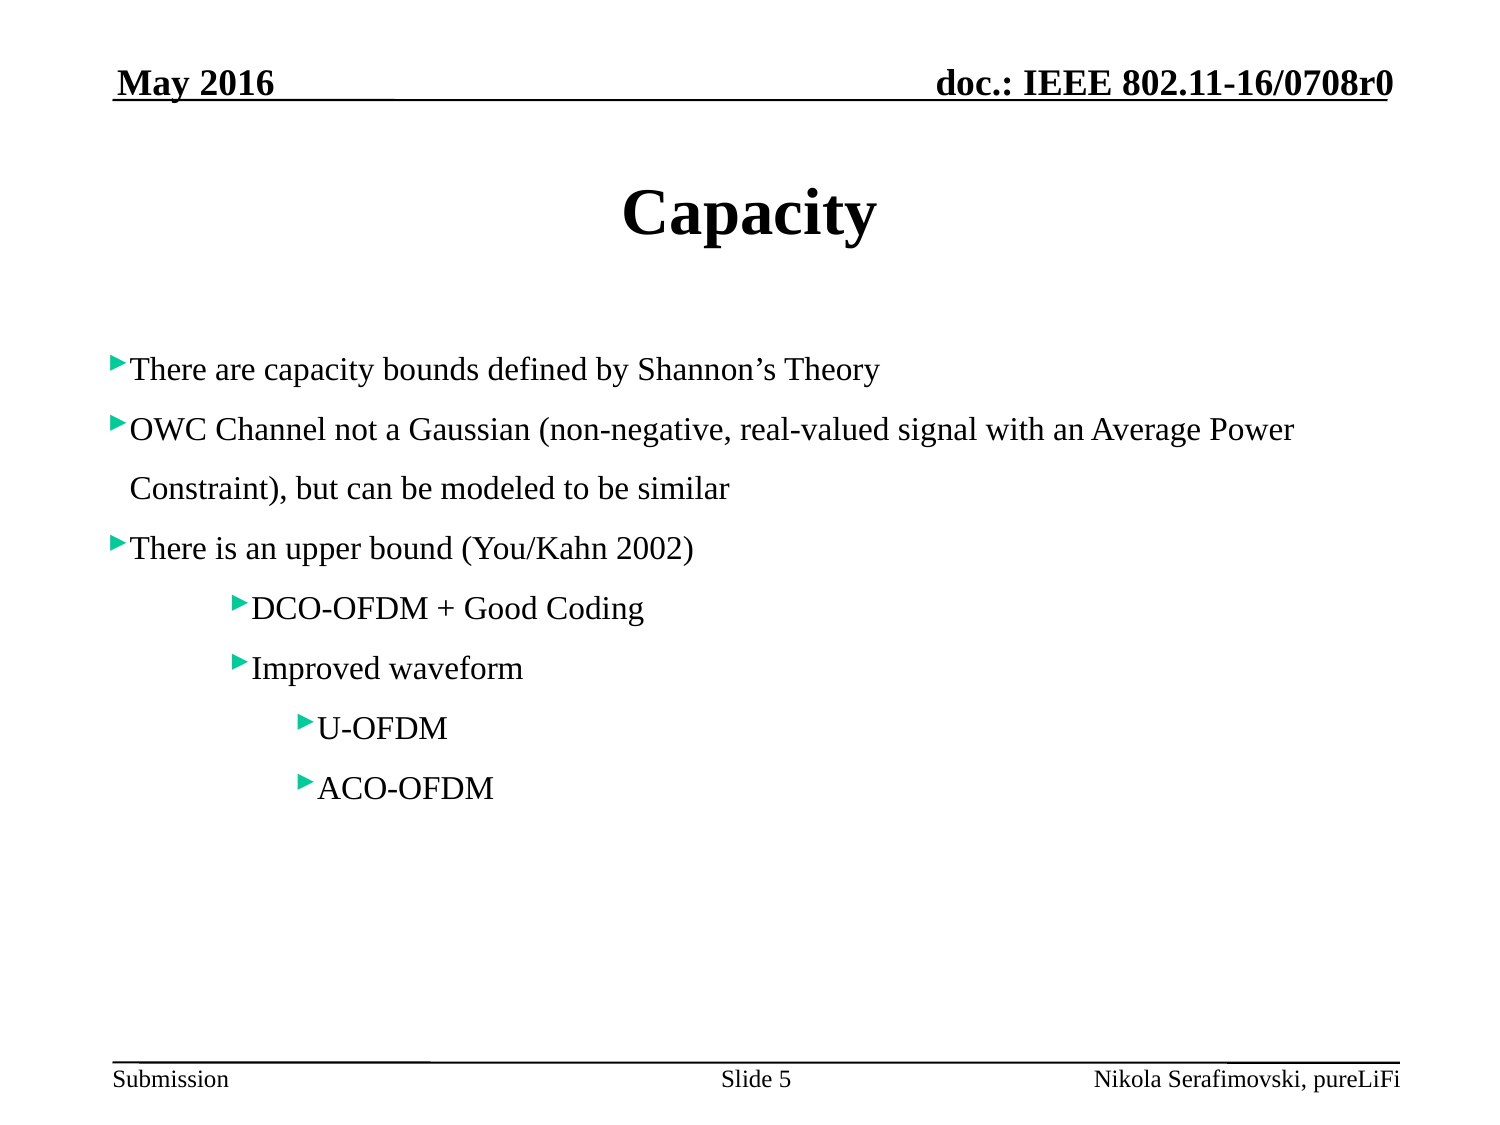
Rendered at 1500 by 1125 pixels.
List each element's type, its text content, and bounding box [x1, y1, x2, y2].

footer Nikola Serafimovski, pureLiFi [1031, 1061, 1402, 1093]
text_box There are capacity bounds defined by Shannon’s Theory OWC Channel not a Gaussian (non-negative, real-valued signal with an Average Power Constraint), but can be modeled to be similar There is an upper bound (You/Kahn 2002) DCO-OFDM + Good Coding Improved waveform U-OFDM ACO-OFDM [92, 319, 1424, 814]
slide_number Slide 5 [712, 1061, 800, 1123]
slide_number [116, 58, 507, 104]
title Capacity [112, 111, 1388, 303]
